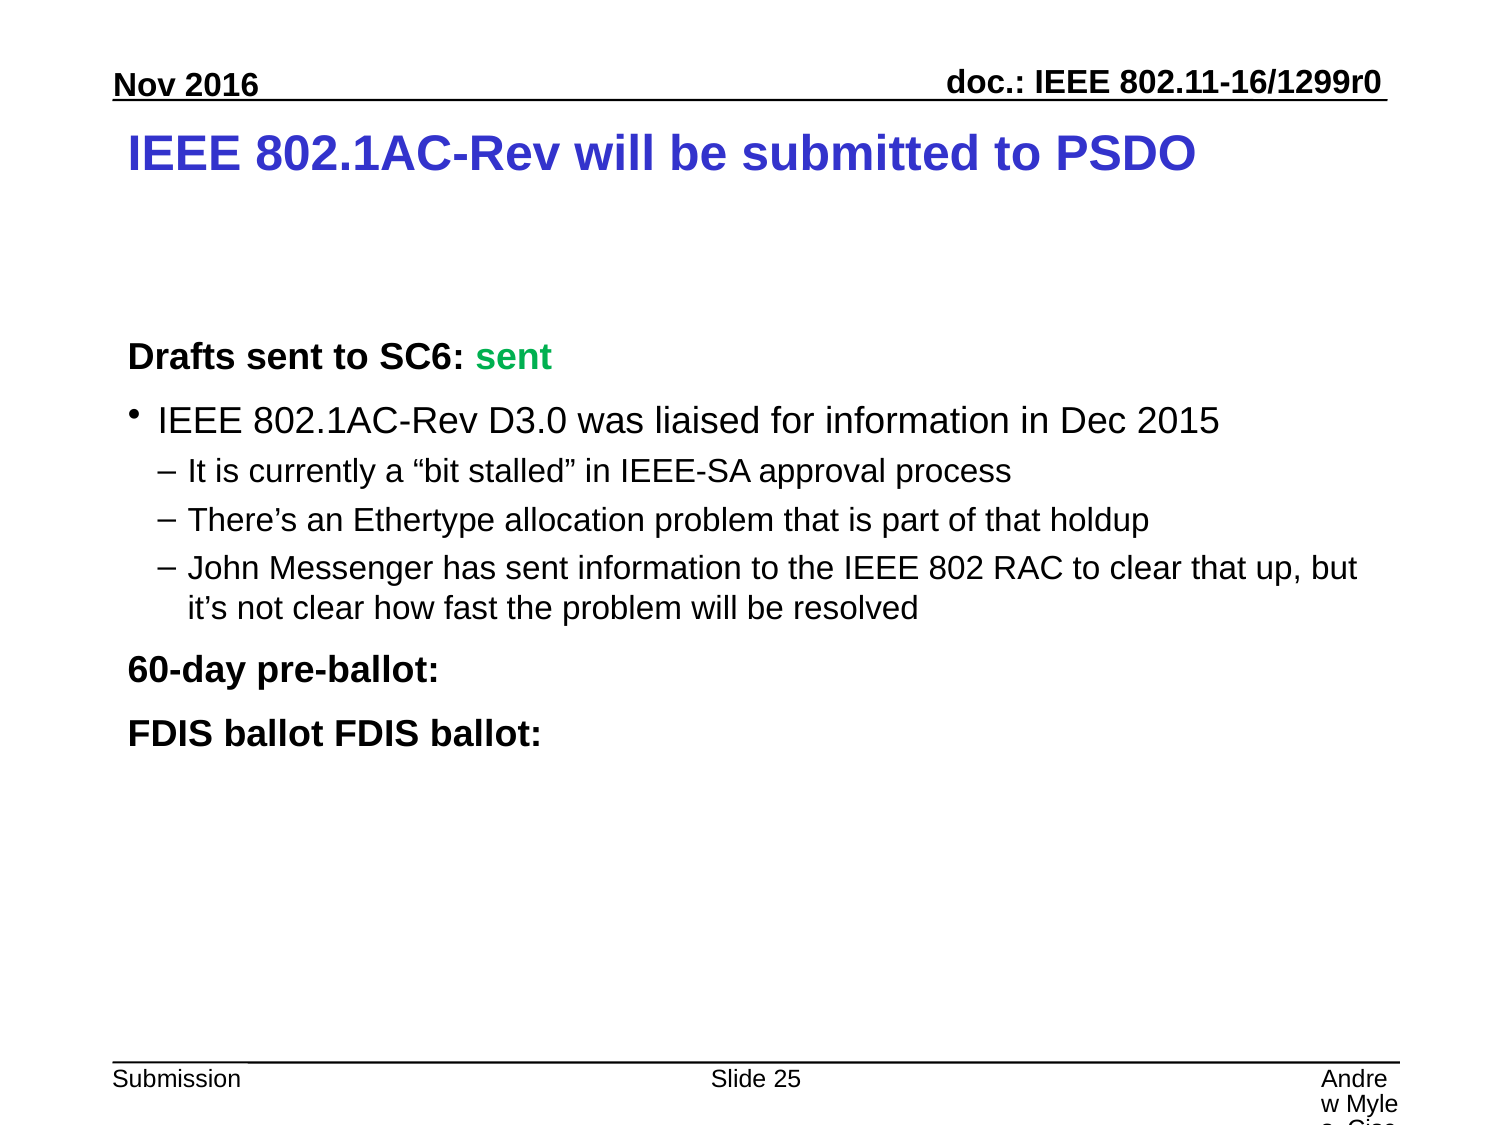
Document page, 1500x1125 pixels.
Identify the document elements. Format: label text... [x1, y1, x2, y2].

slide_number Slide 25 [709, 1061, 803, 1093]
title IEEE 802.1AC-Rev will be submitted to PSDO [112, 112, 1388, 288]
footer Andrew Myles, Cisco [1320, 1061, 1402, 1093]
list Drafts sent to SC6: sent IEEE 802.1AC-Rev D3.0 was liaised for information in Dec 2015 It is currently a “bit stalled” in IEEE-SA approval process There’s an Ethertype allocation problem that is part of that holdup John Messenger has sent information to the IEEE 802 RAC to clear that up, but it’s not clear how fast the problem will be resolved 60-day pre-ballot: FDIS ballot FDIS ballot: [112, 324, 1388, 1000]
